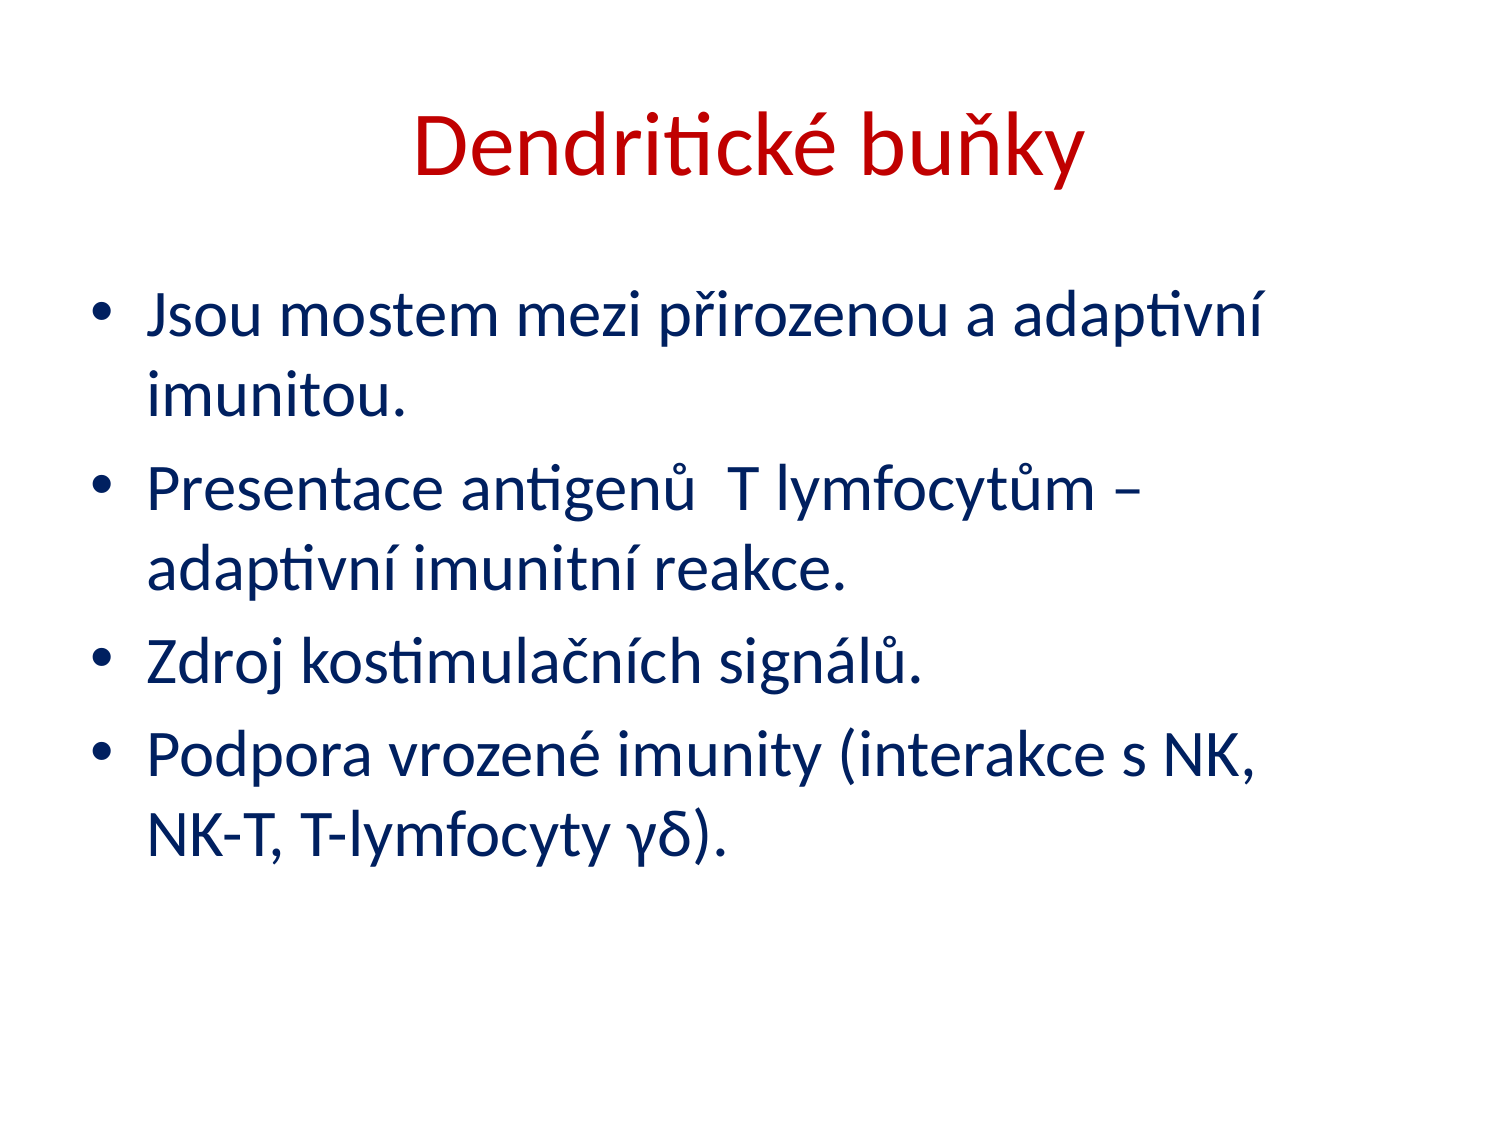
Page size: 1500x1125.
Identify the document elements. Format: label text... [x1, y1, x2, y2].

list Jsou mostem mezi přirozenou a adaptivní imunitou. Presentace antigenů T lymfocytům – adaptivní imunitní reakce. Zdroj kostimulačních signálů. Podpora vrozené imunity (interakce s NK, NK-T, T-lymfocyty γδ). [75, 262, 1425, 1005]
title Dendritické buňky [75, 45, 1425, 233]
